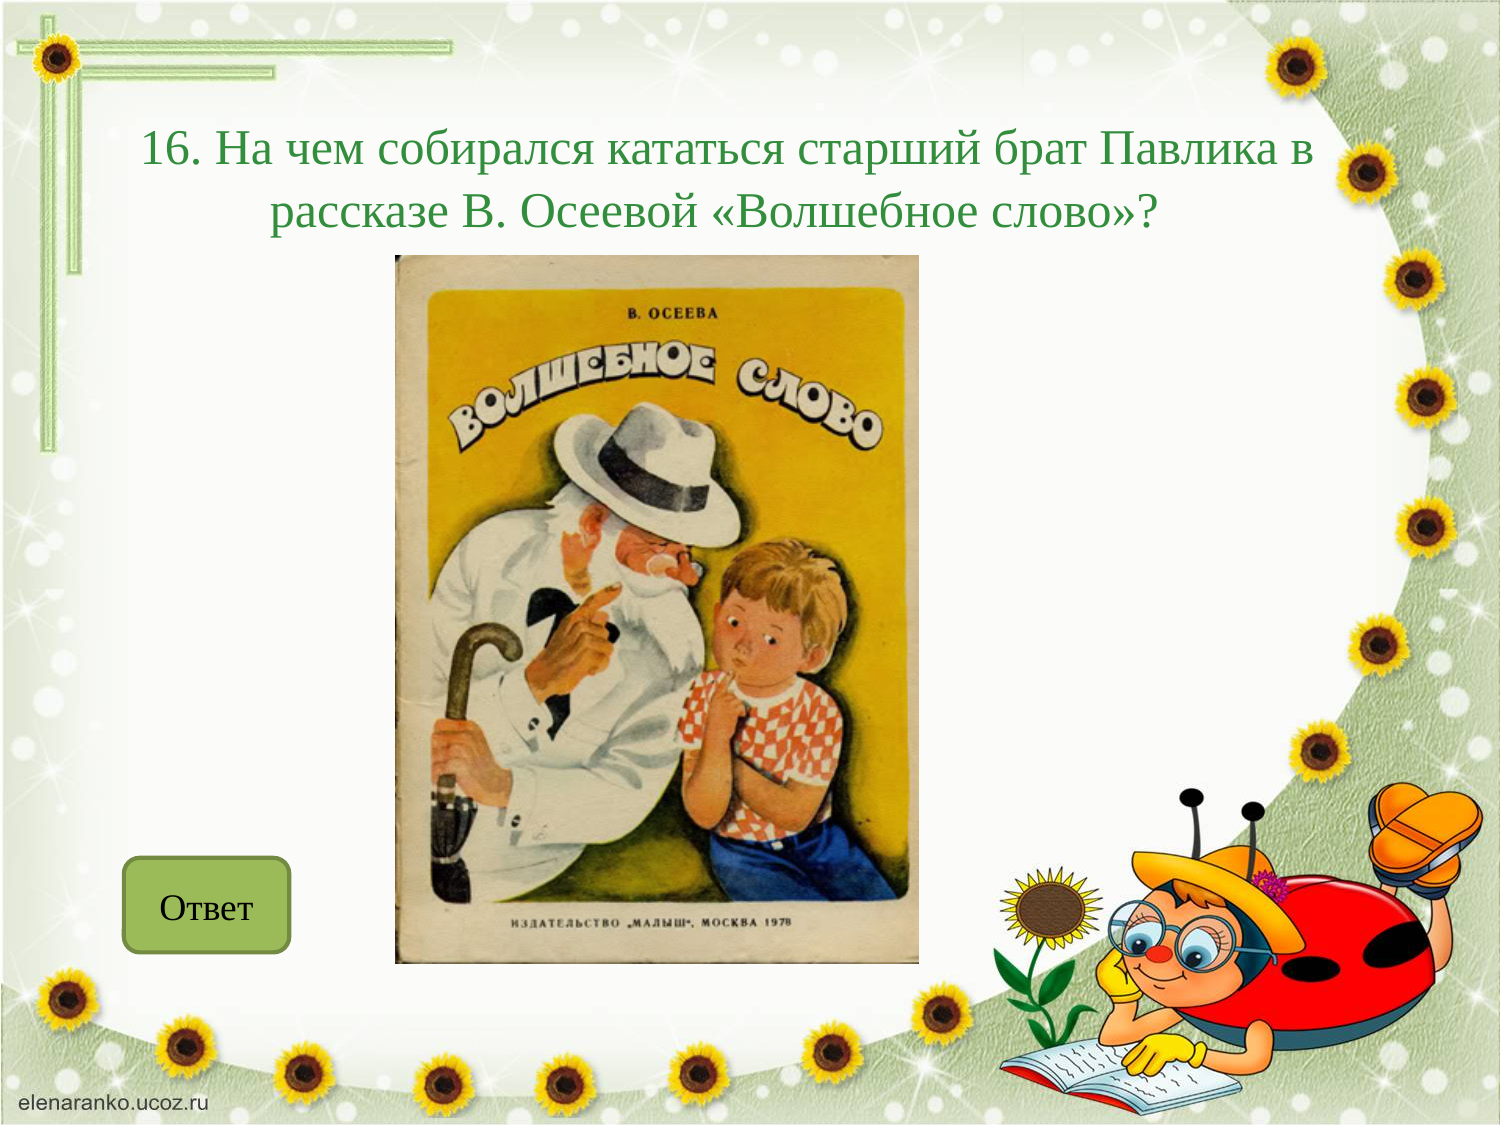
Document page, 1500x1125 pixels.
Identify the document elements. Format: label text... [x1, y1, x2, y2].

text_box Ответ [121, 855, 292, 955]
list 16. На чем собирался кататься старший брат Павлика в рассказе В. Осеевой «Волшебное слово»? [17, 90, 1368, 343]
picture [0, 0, 1500, 1125]
